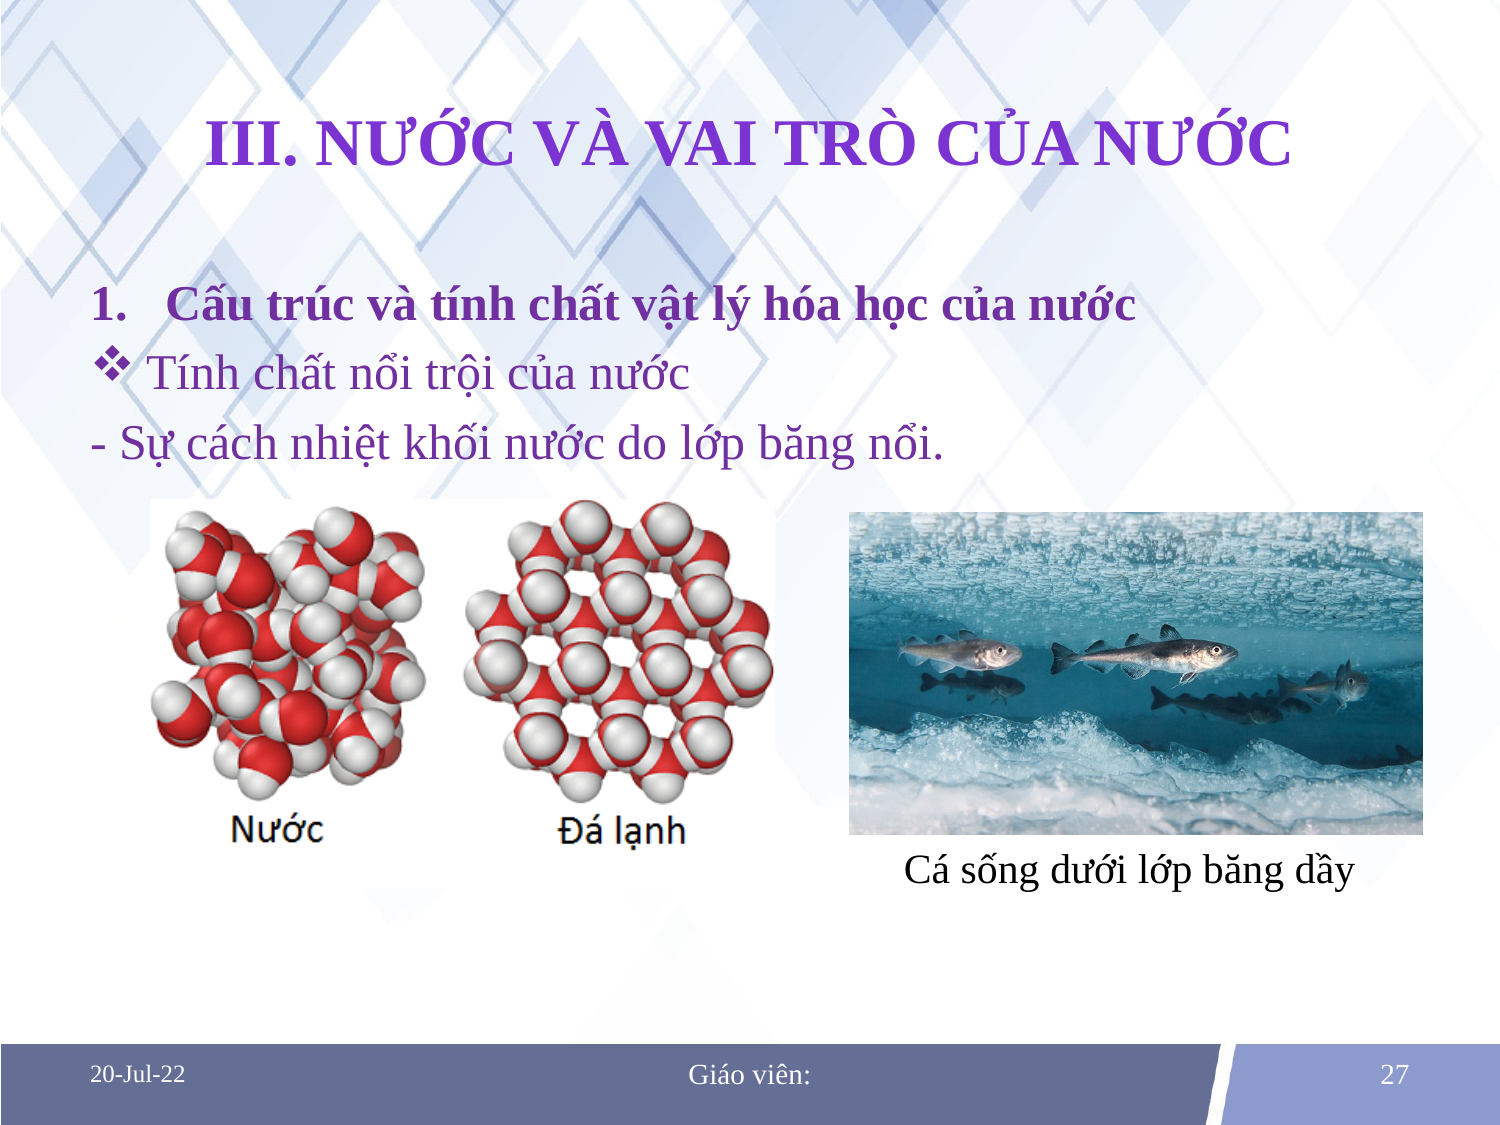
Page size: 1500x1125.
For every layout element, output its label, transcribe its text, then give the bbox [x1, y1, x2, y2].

slide_number 27 [1074, 1042, 1425, 1103]
picture [1, 0, 1500, 1125]
list Cấu trúc và tính chất vật lý hóa học của nước Tính chất nổi trội của nước - Sự cách nhiệt khối nước do lớp băng nổi. [75, 262, 1425, 1005]
title III. Nước và vai trò của nước [75, 45, 1425, 233]
text_box Cá sống dưới lớp băng dầy [837, 834, 1423, 900]
footer Giáo viên: [512, 1042, 988, 1103]
slide_number 20-Jul-22 [75, 1042, 425, 1103]
